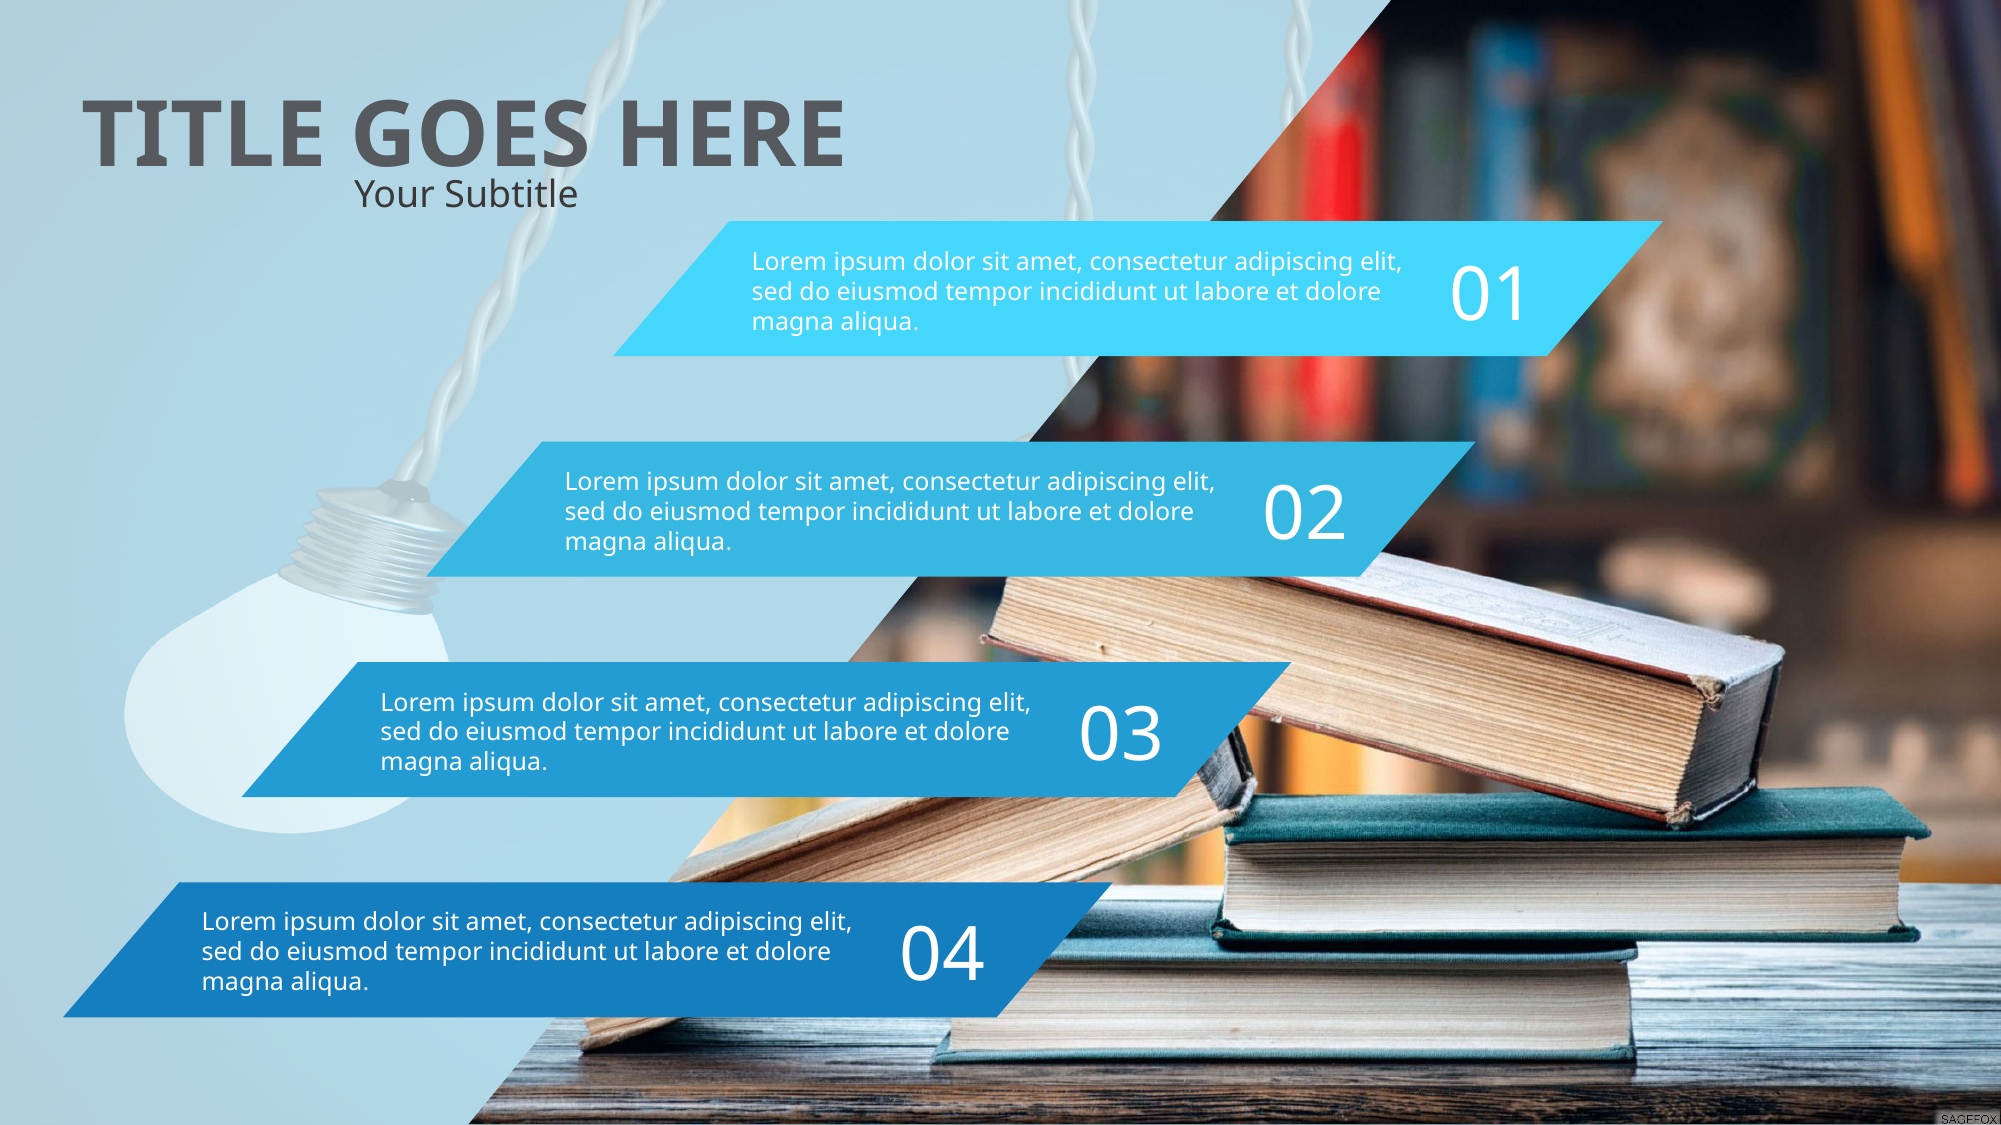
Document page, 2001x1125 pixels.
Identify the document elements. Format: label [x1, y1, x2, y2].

picture [1938, 1114, 1999, 1125]
text_box [610, 220, 1666, 358]
text_box [723, 236, 1553, 343]
text_box [173, 896, 1003, 1003]
text_box [239, 660, 1294, 799]
text_box [423, 440, 1479, 578]
text_box [351, 685, 1182, 776]
text_box [536, 456, 1366, 563]
text_box [13, 66, 918, 224]
text_box [60, 881, 1116, 1019]
text_box [466, 0, 2000, 1125]
